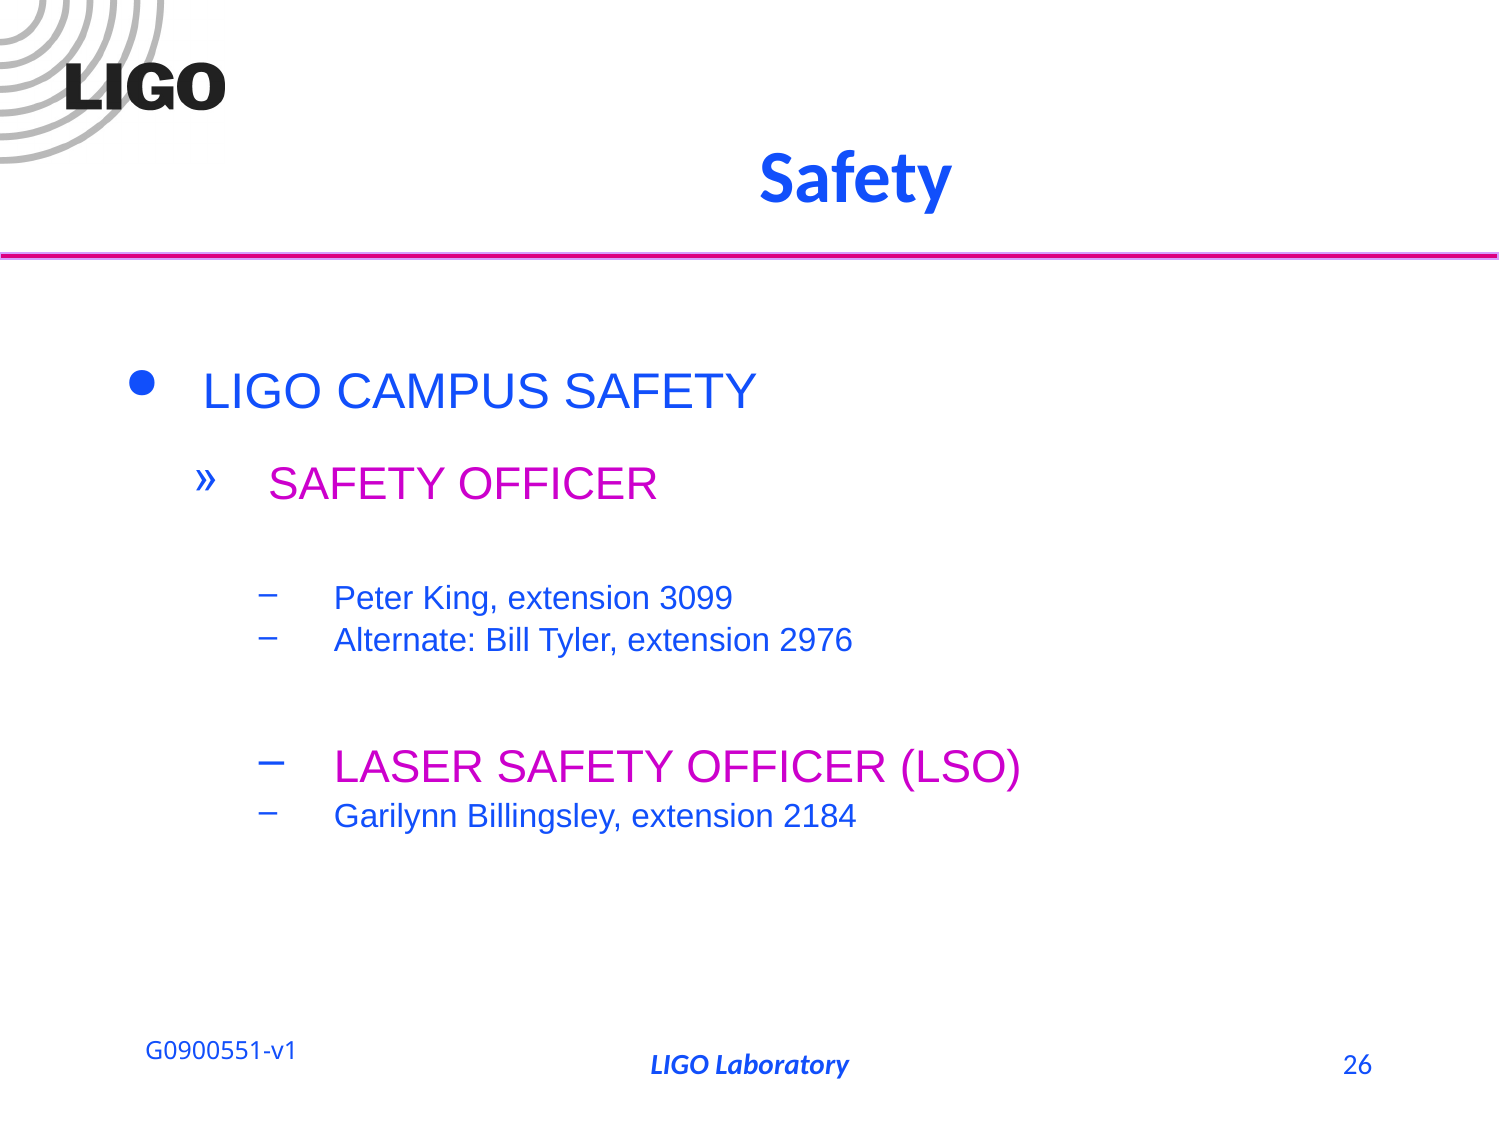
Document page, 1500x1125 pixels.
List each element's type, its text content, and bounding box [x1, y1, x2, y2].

list LIGO CAMPUS SAFETY SAFETY OFFICER Peter King, extension 3099 Alternate: Bill Tyler, extension 2976 LASER SAFETY OFFICER (LSO) Garilynn Billingsley, extension 2184 [112, 324, 1388, 1001]
slide_number 26 [1074, 1024, 1388, 1101]
footer LIGO Laboratory [512, 1024, 988, 1101]
title Safety [262, 37, 1451, 226]
picture [0, 0, 225, 164]
